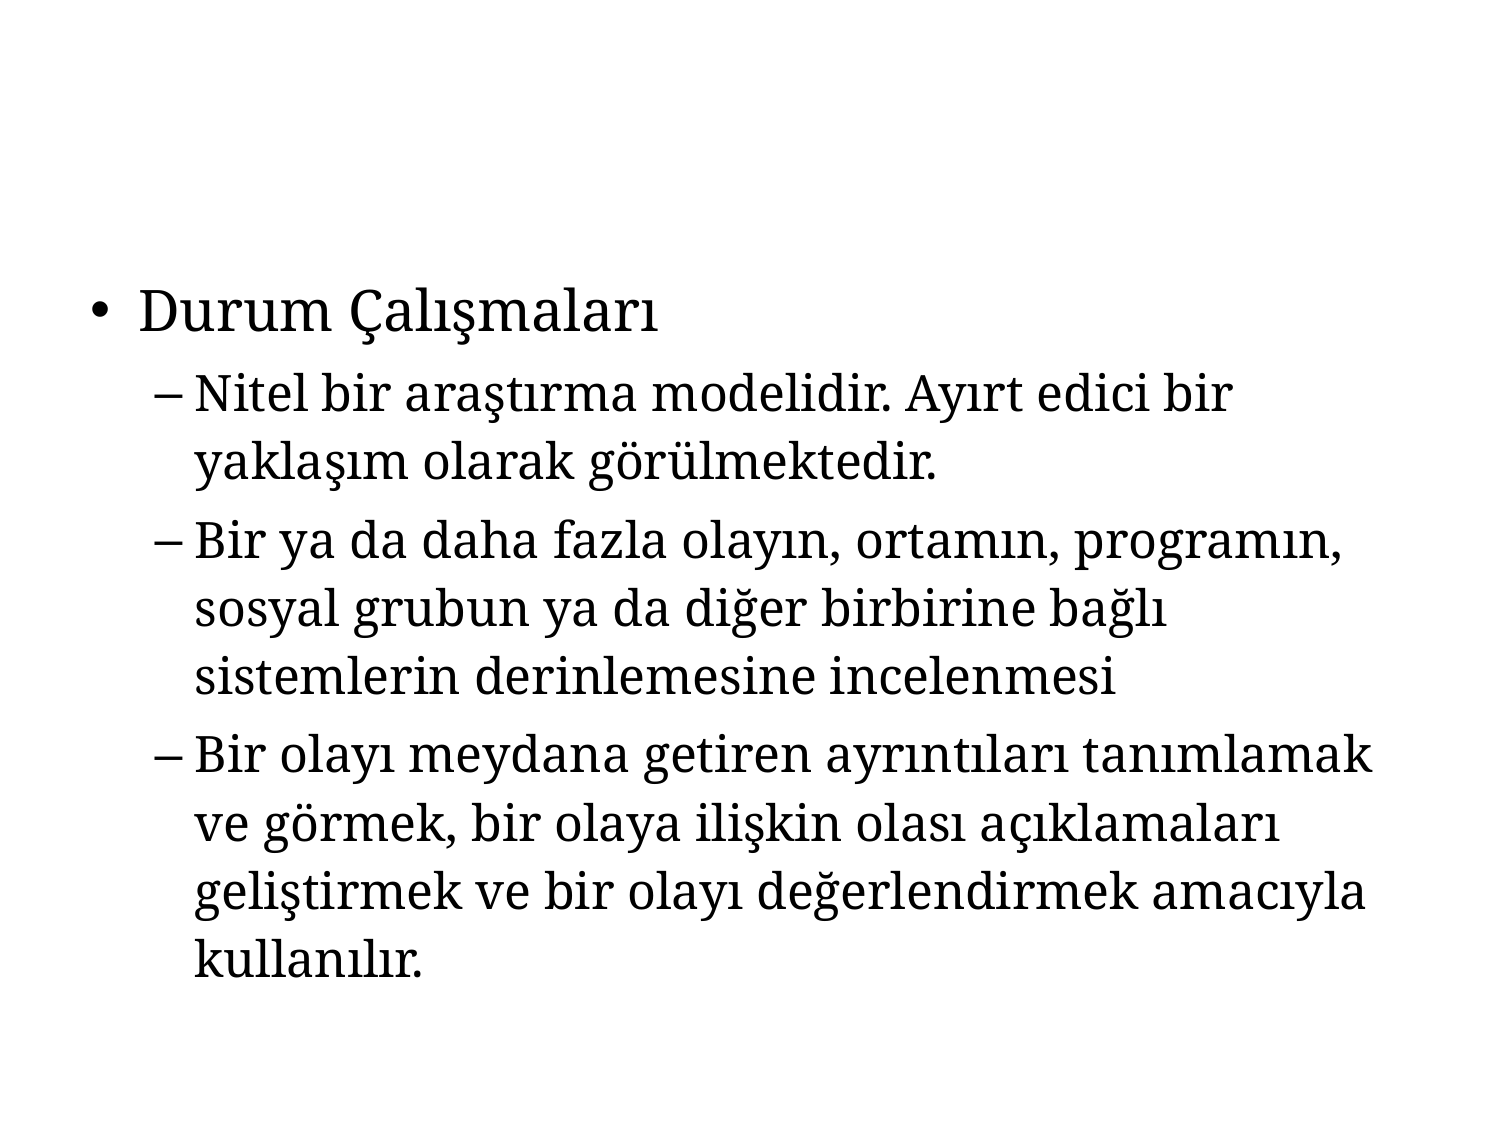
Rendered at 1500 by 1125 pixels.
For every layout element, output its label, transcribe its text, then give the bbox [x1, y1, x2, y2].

list Durum Çalışmaları Nitel bir araştırma modelidir. Ayırt edici bir yaklaşım olarak görülmektedir. Bir ya da daha fazla olayın, ortamın, programın, sosyal grubun ya da diğer birbirine bağlı sistemlerin derinlemesine incelenmesi Bir olayı meydana getiren ayrıntıları tanımlamak ve görmek, bir olaya ilişkin olası açıklamaları geliştirmek ve bir olayı değerlendirmek amacıyla kullanılır. [75, 262, 1425, 1005]
